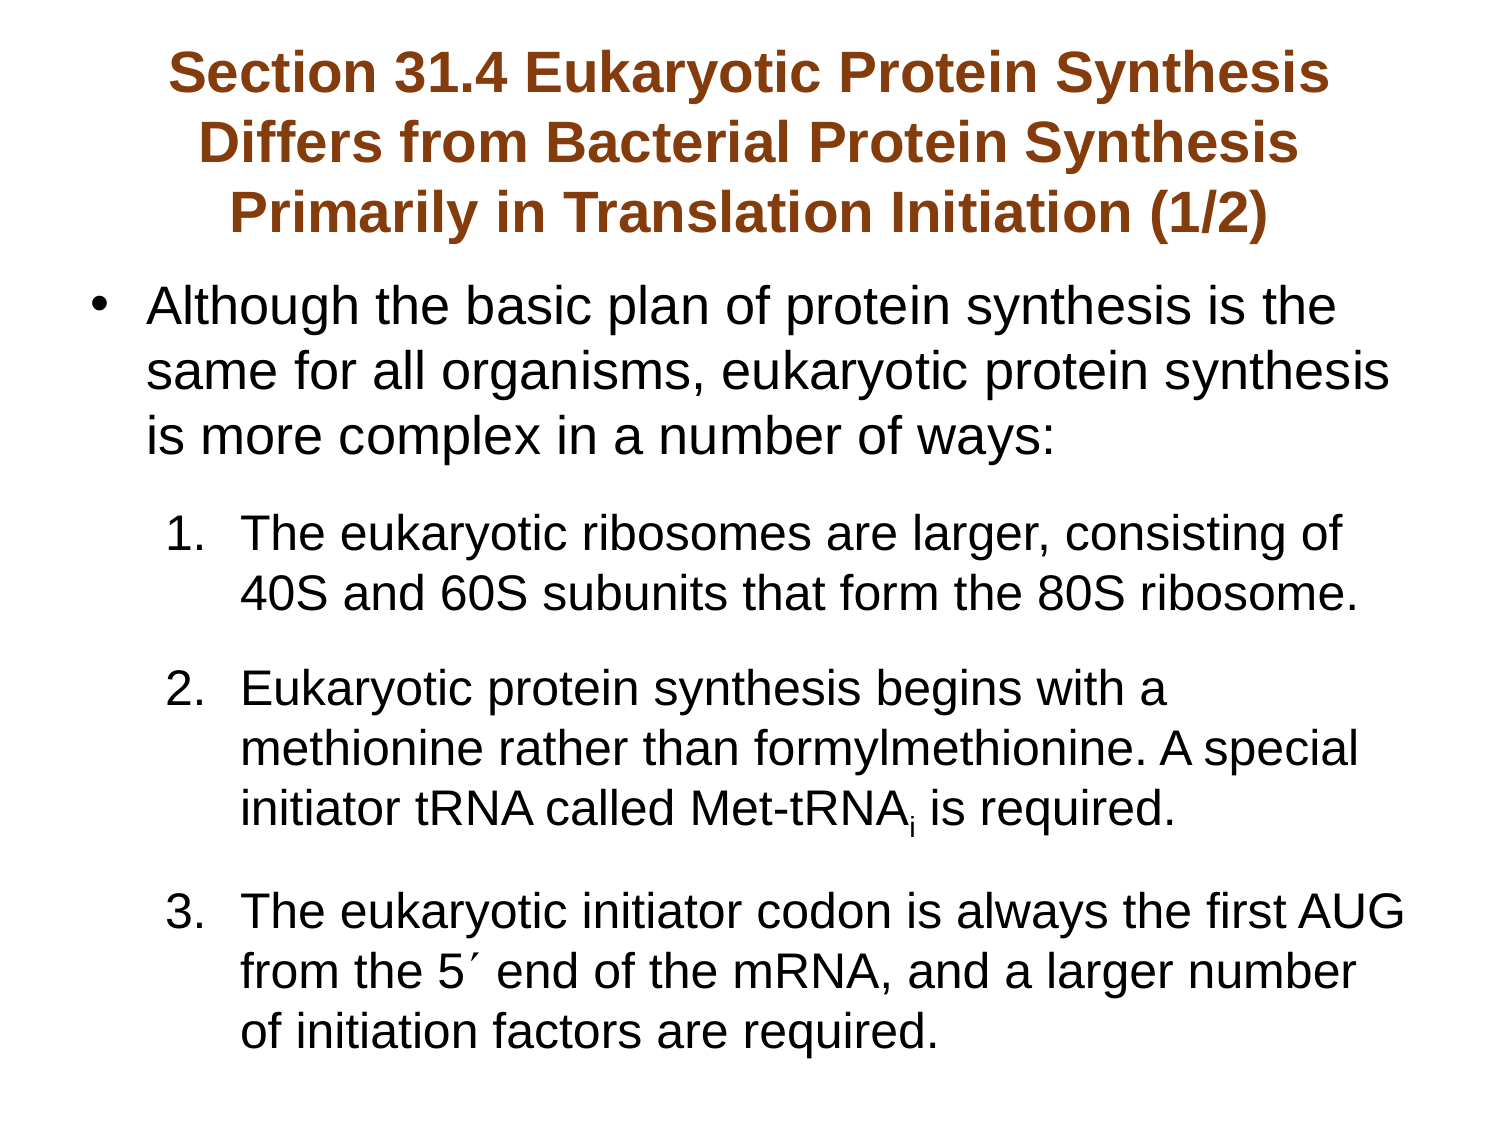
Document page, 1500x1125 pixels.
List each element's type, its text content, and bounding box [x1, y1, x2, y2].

list Although the basic plan of protein synthesis is the same for all organisms, eukaryotic protein synthesis is more complex in a number of ways: The eukaryotic ribosomes are larger, consisting of 40S and 60S subunits that form the 80S ribosome. Eukaryotic protein synthesis begins with a methionine rather than formylmethionine. A special initiator tRNA called Met-tRNAi is required. The eukaryotic initiator codon is always the first AUG from the 5 end of the mRNA, and a larger number of initiation factors are required. [75, 262, 1425, 1069]
title Section 31.4 Eukaryotic Protein Synthesis Differs from Bacterial Protein Synthesis Primarily in Translation Initiation (1/2) [75, 45, 1425, 233]
